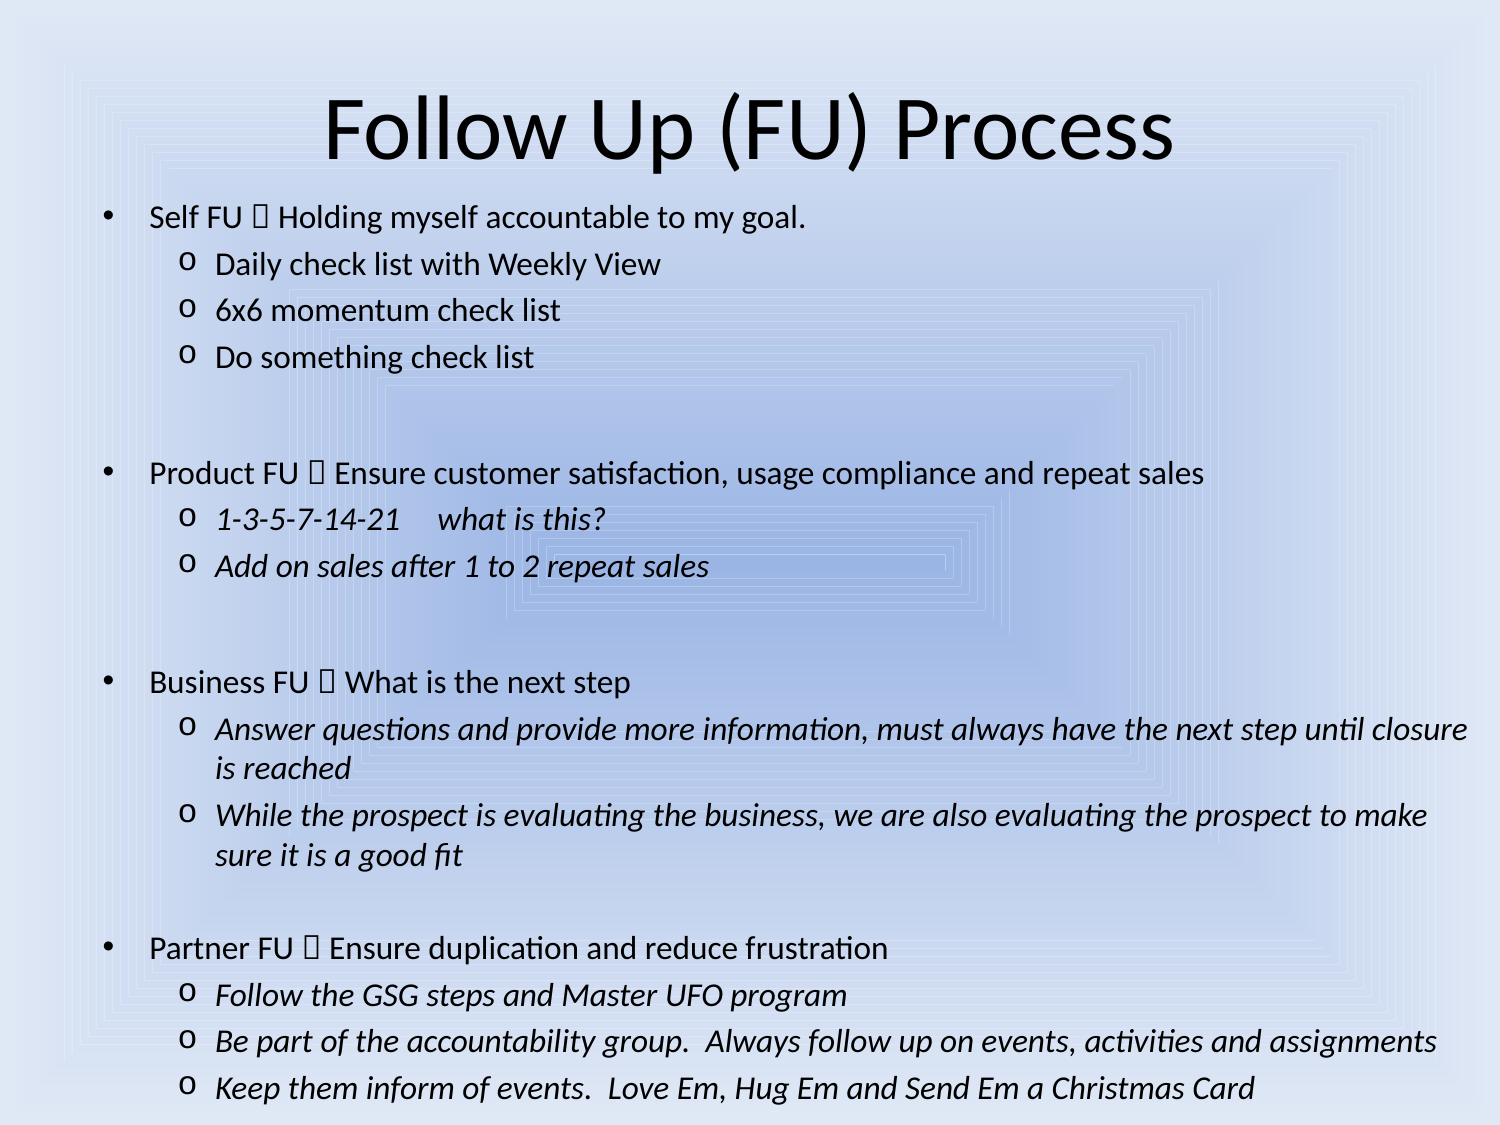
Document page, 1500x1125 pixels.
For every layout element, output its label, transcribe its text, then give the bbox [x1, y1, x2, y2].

title Follow Up (FU) Process [75, 45, 1425, 187]
list Self FU  Holding myself accountable to my goal. Daily check list with Weekly View 6x6 momentum check list Do something check list Product FU  Ensure customer satisfaction, usage compliance and repeat sales 1-3-5-7-14-21 what is this? Add on sales after 1 to 2 repeat sales Business FU  What is the next step Answer questions and provide more information, must always have the next step until closure is reached While the prospect is evaluating the business, we are also evaluating the prospect to make sure it is a good fit Partner FU  Ensure duplication and reduce frustration Follow the GSG steps and Master UFO program Be part of the accountability group. Always follow up on events, activities and assignments Keep them inform of events. Love Em, Hug Em and Send Em a Christmas Card [12, 187, 1488, 1100]
